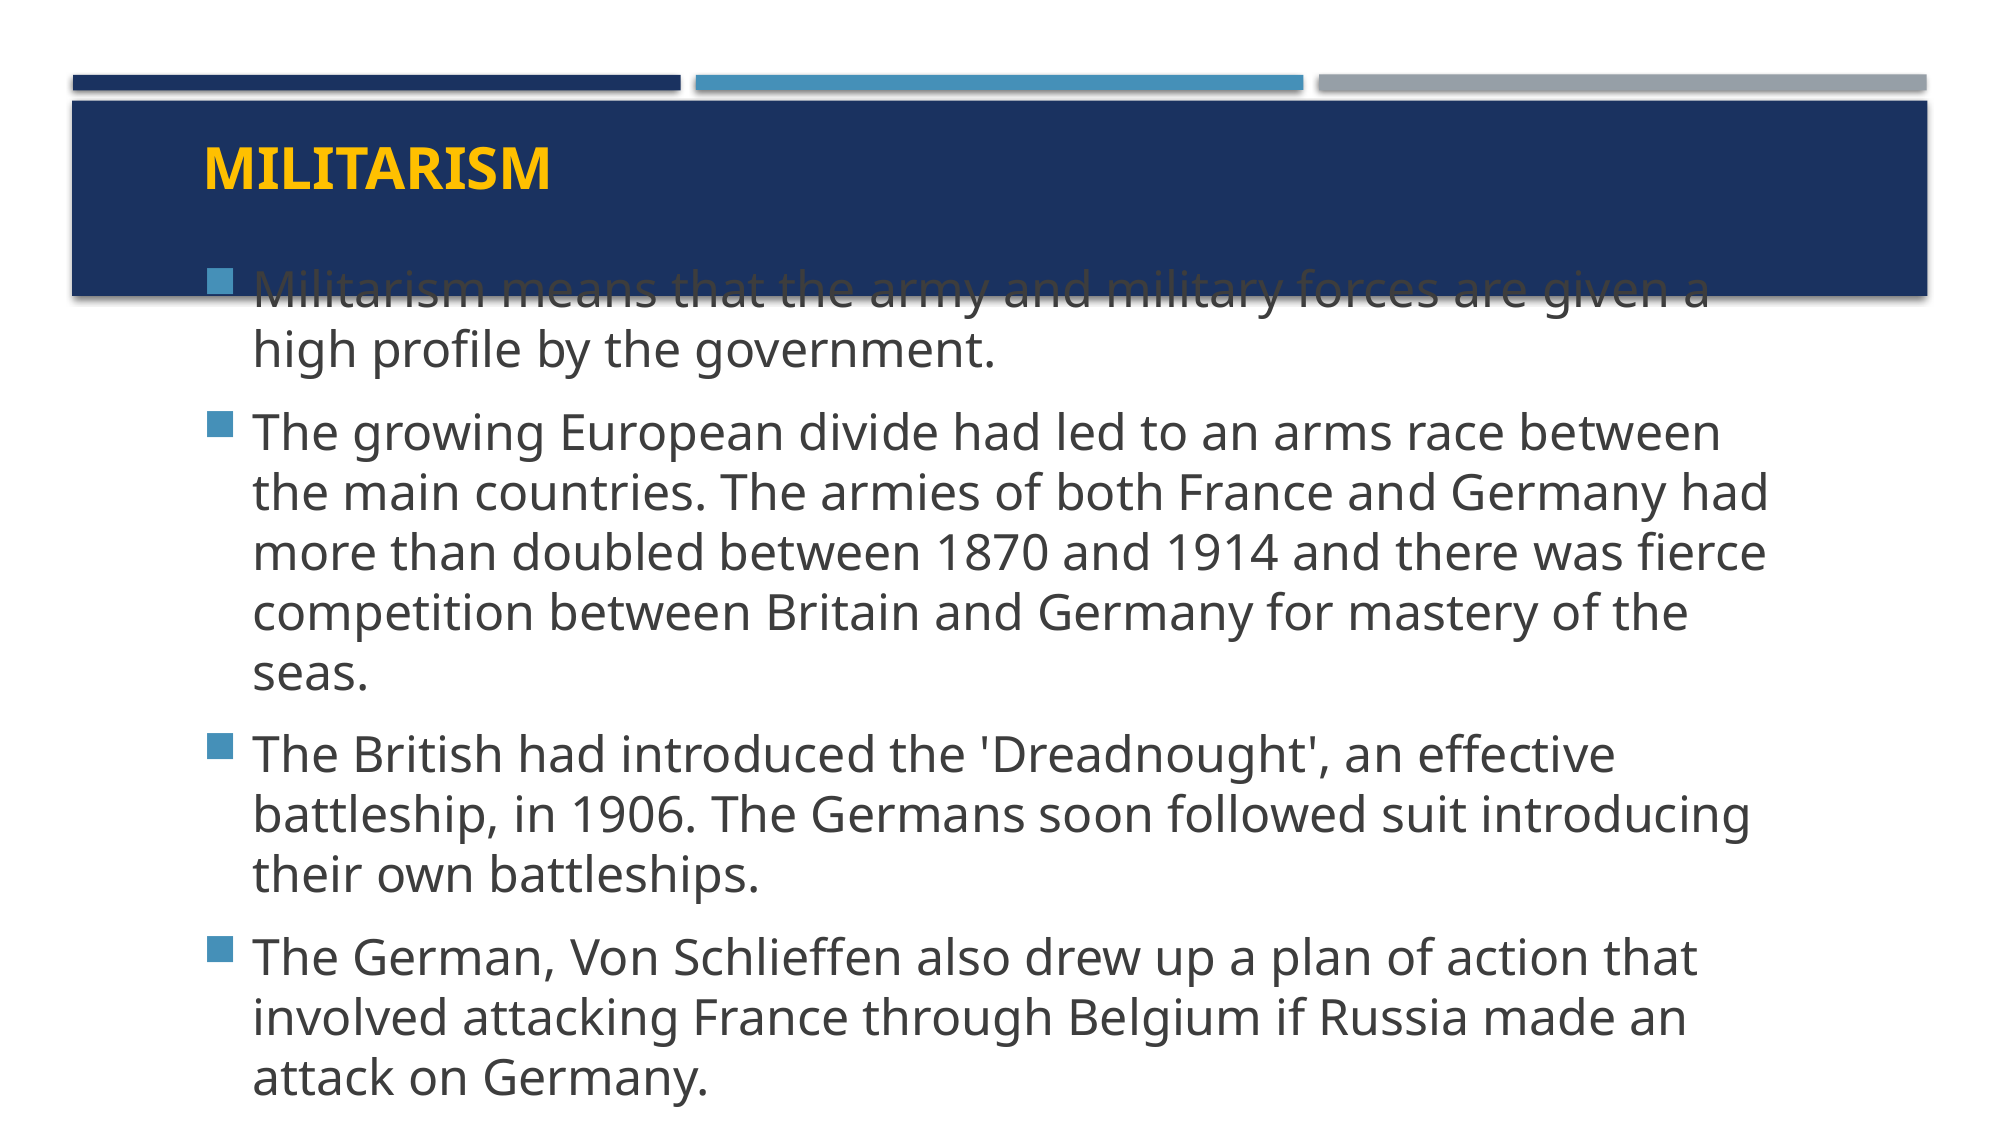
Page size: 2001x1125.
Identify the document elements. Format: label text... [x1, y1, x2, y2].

title Militarism [187, 99, 1813, 209]
list Militarism means that the army and military forces are given a high profile by the government. The growing European divide had led to an arms race between the main countries. The armies of both France and Germany had more than doubled between 1870 and 1914 and there was fierce competition between Britain and Germany for mastery of the seas. The British had introduced the 'Dreadnought', an effective battleship, in 1906. The Germans soon followed suit introducing their own battleships. The German, Von Schlieffen also drew up a plan of action that involved attacking France through Belgium if Russia made an attack on Germany. [187, 271, 1813, 1092]
